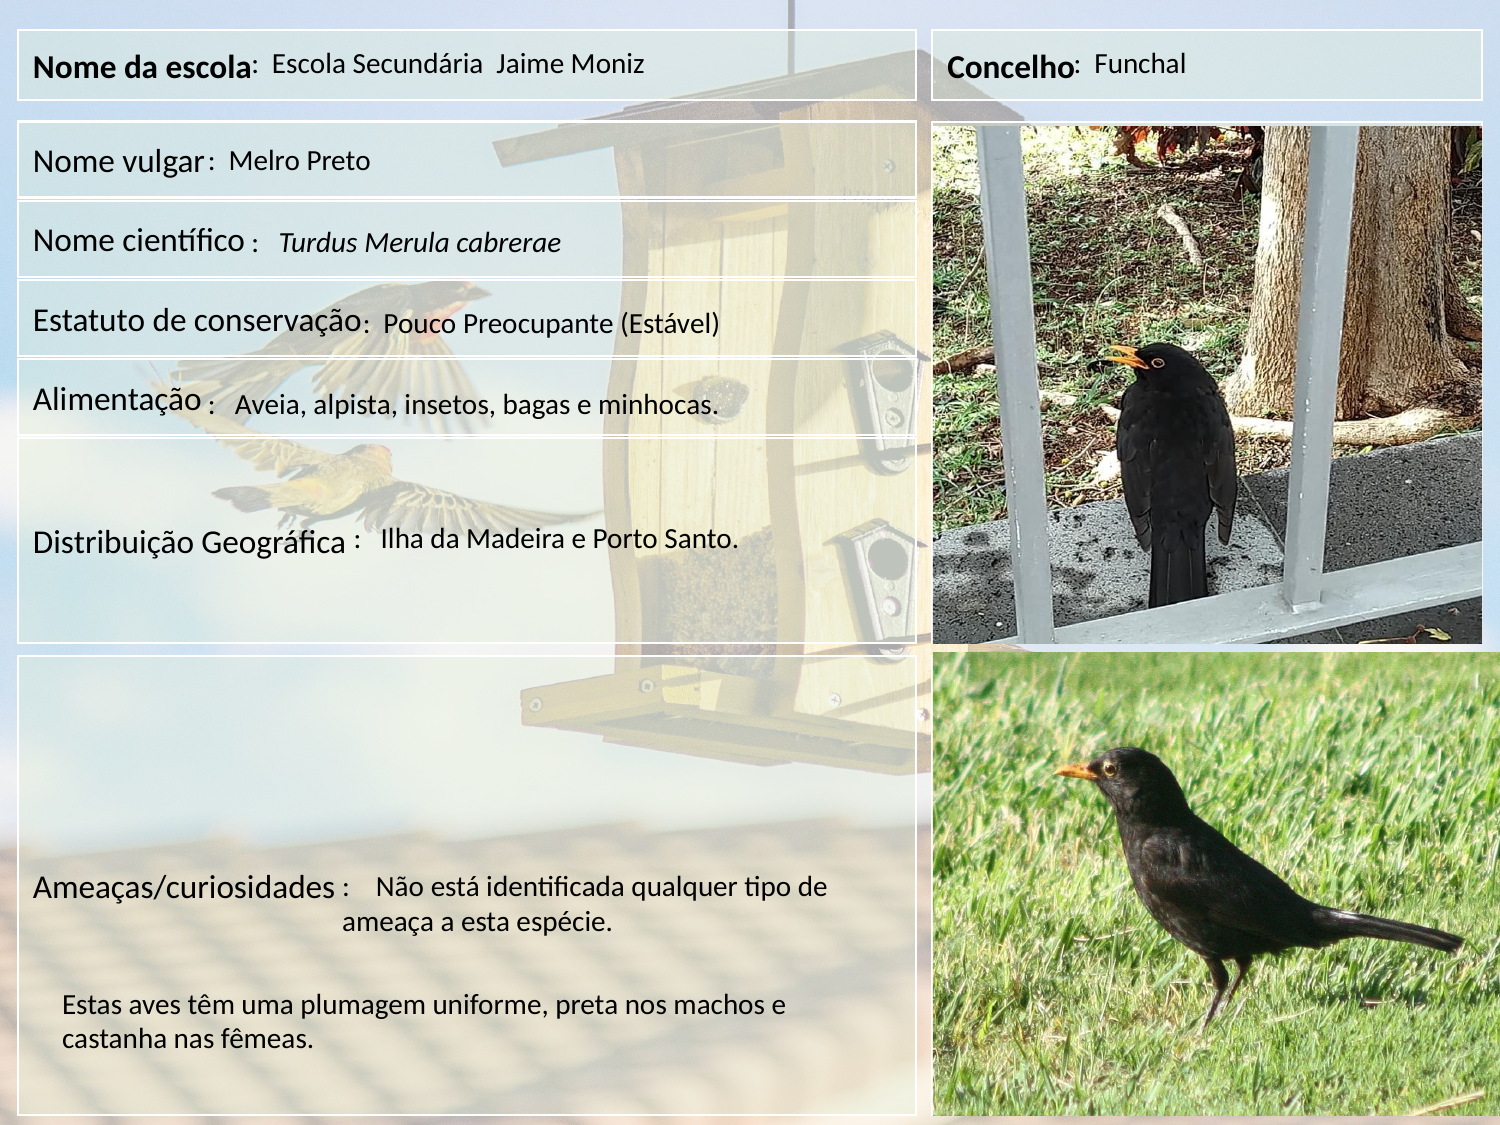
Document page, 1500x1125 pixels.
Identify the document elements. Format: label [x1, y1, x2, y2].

picture [932, 126, 1483, 645]
text_box [17, 29, 1483, 1116]
picture [932, 652, 1500, 1116]
